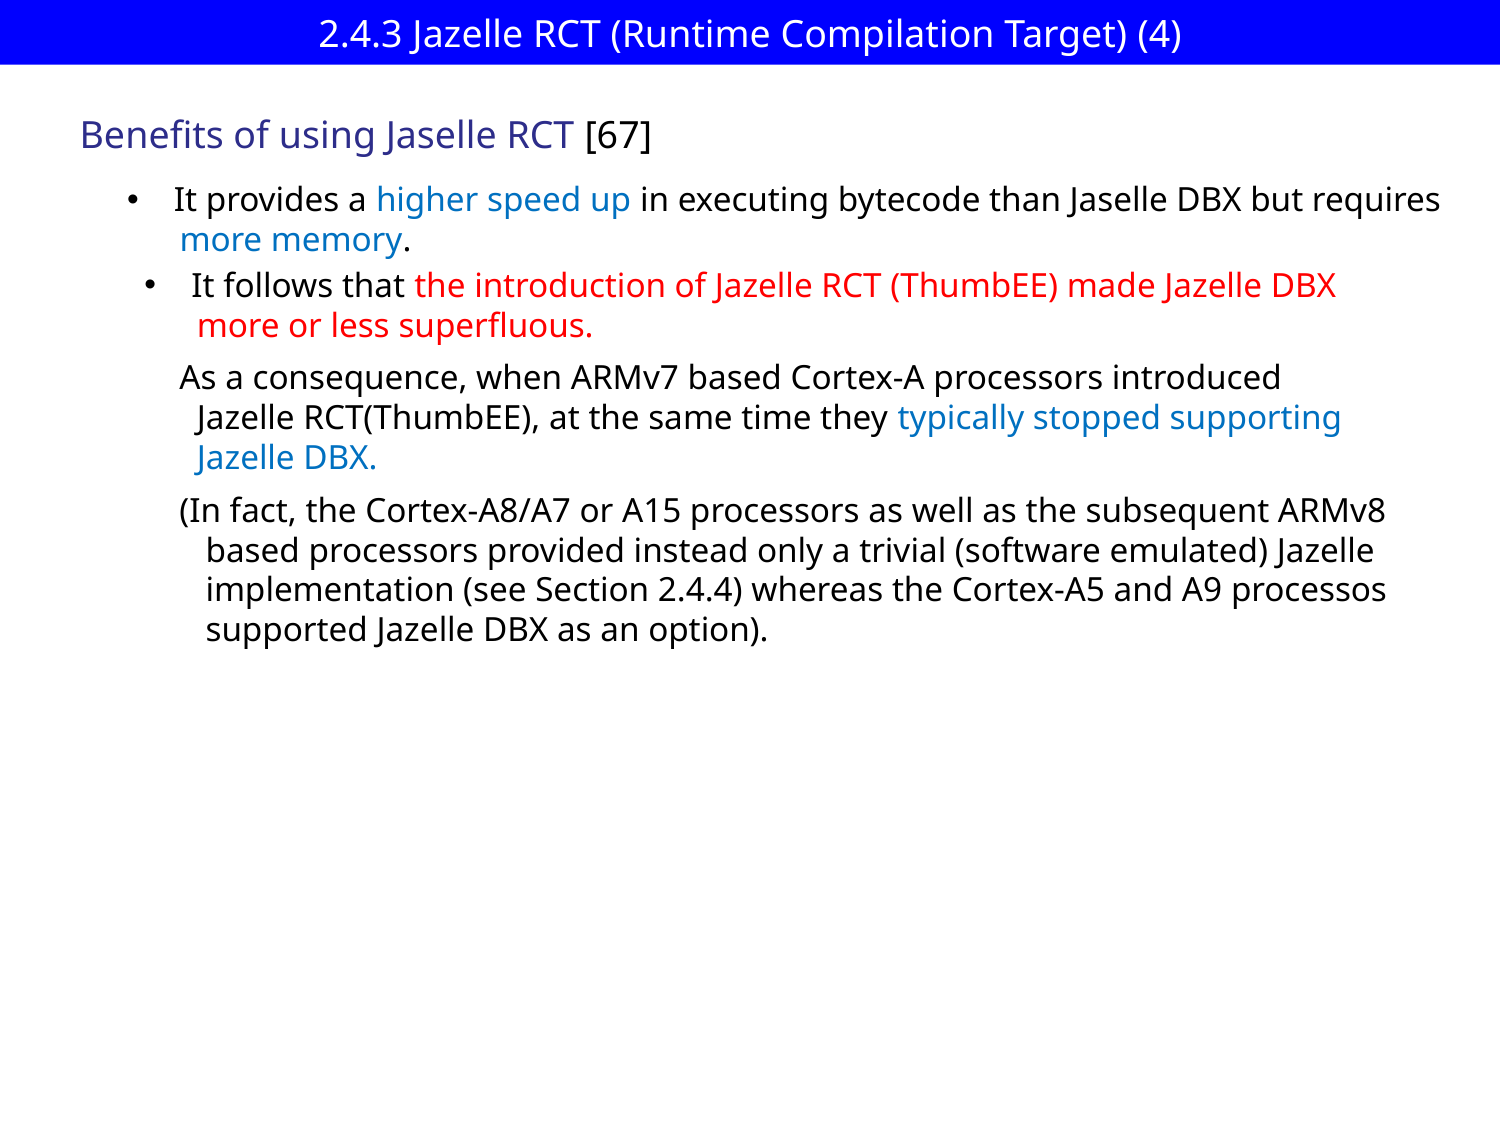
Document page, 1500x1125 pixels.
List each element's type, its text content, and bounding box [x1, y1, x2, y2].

text_box It follows that the introduction of Jazelle RCT (ThumbEE) made Jazelle DBX more or less superfluous. As a consequence, when ARMv7 based Cortex-A processors introduced Jazelle RCT(ThumbEE), at the same time they typically stopped supporting Jazelle DBX. (In fact, the Cortex-A8/A7 or A15 processors as well as the subsequent ARMv8 based processors provided instead only a trivial (software emulated) Jazelle implementation (see Section 2.4.4) whereas the Cortex-A5 and A9 processos supported Jazelle DBX as an option). [129, 256, 1413, 656]
text_box Benefits of using Jaselle RCT [67] [64, 103, 668, 163]
title 2.4.3 Jazelle RCT (Runtime Compilation Target) (4) [0, 0, 1500, 65]
text_box It provides a higher speed up in executing bytecode than Jaselle DBX but requires more memory. [112, 171, 1458, 266]
